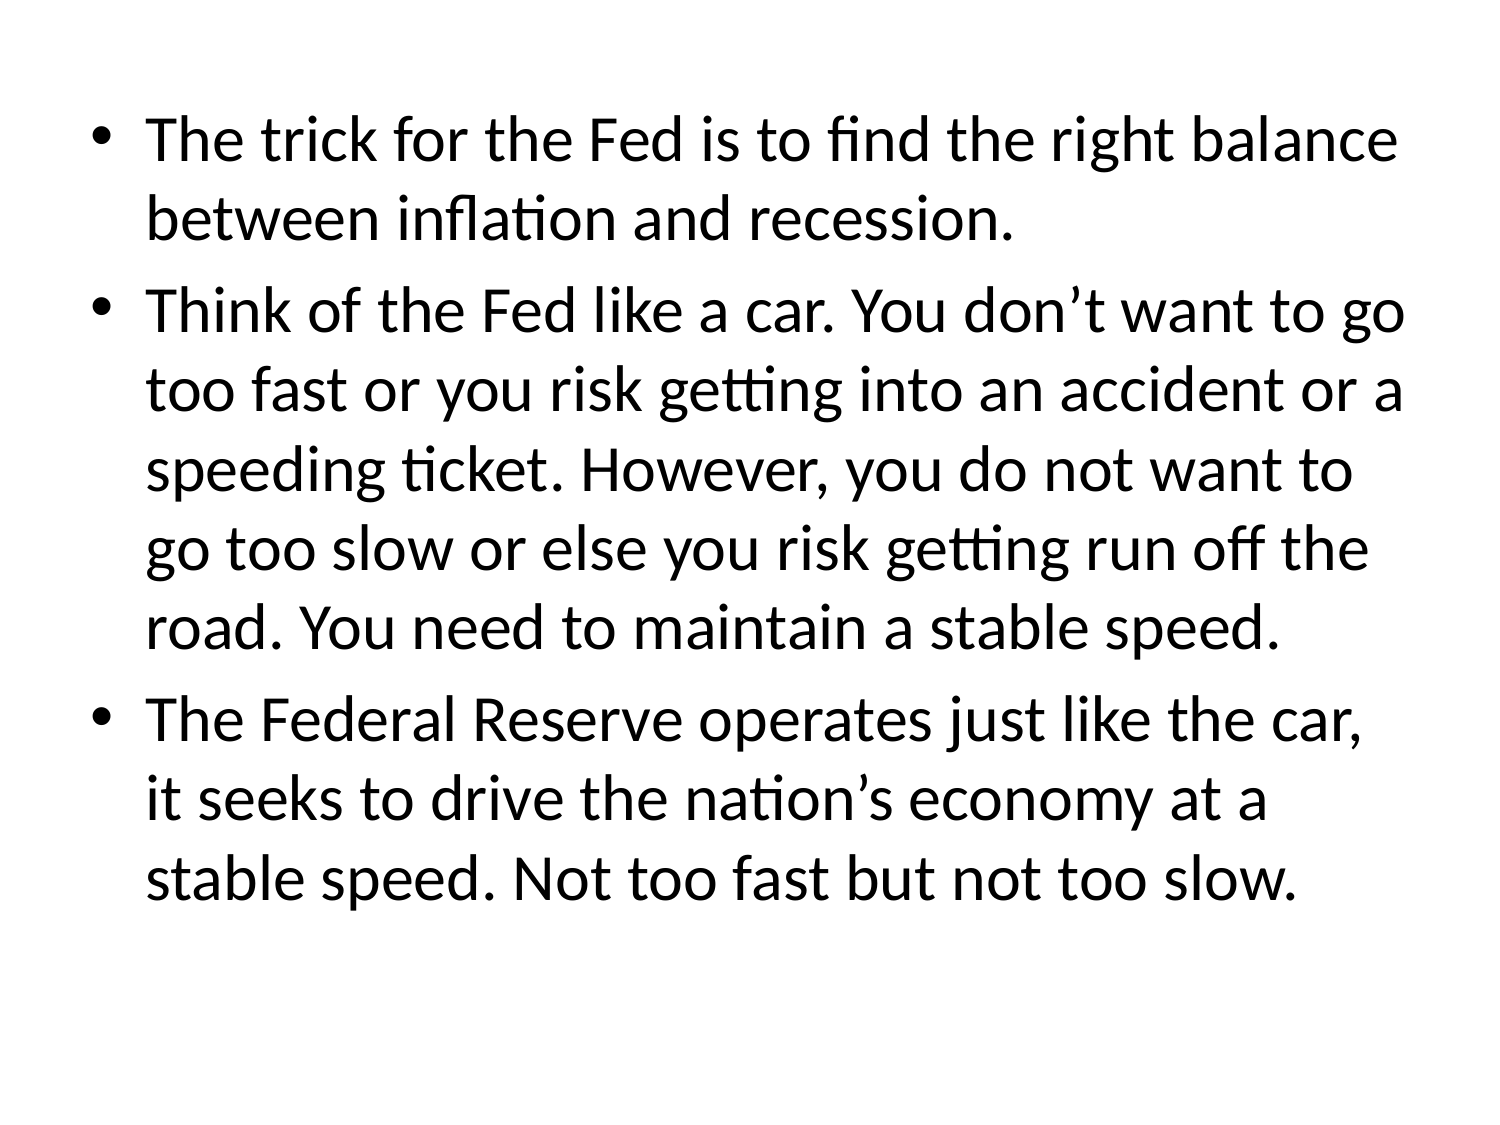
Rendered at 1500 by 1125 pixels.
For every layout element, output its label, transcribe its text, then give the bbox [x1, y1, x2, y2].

list The trick for the Fed is to find the right balance between inflation and recession. Think of the Fed like a car. You don’t want to go too fast or you risk getting into an accident or a speeding ticket. However, you do not want to go too slow or else you risk getting run off the road. You need to maintain a stable speed. The Federal Reserve operates just like the car, it seeks to drive the nation’s economy at a stable speed. Not too fast but not too slow. [75, 87, 1425, 1005]
